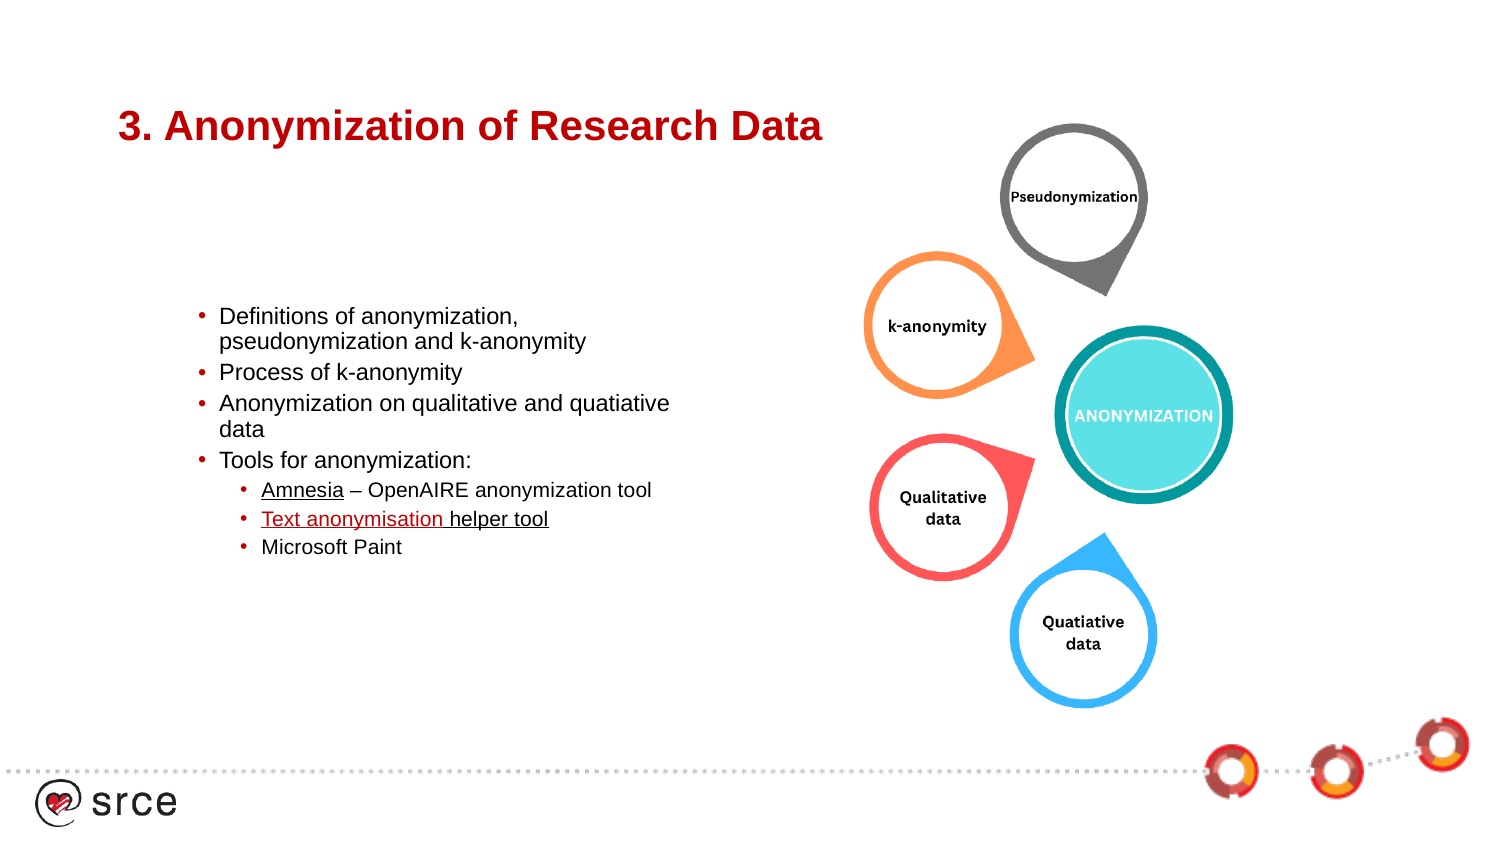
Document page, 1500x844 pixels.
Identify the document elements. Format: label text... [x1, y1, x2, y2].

picture [0, 108, 1487, 827]
list Definitions of anonymization, pseudonymization and k-anonymity Process of k-anonymity Anonymization on qualitative and quatiative data Tools for anonymization: Amnesia – OpenAIRE anonymization tool Text anonymisation helper tool Microsoft Paint [140, 296, 712, 617]
title 3. Anonymization of Research Data [103, 44, 1397, 208]
